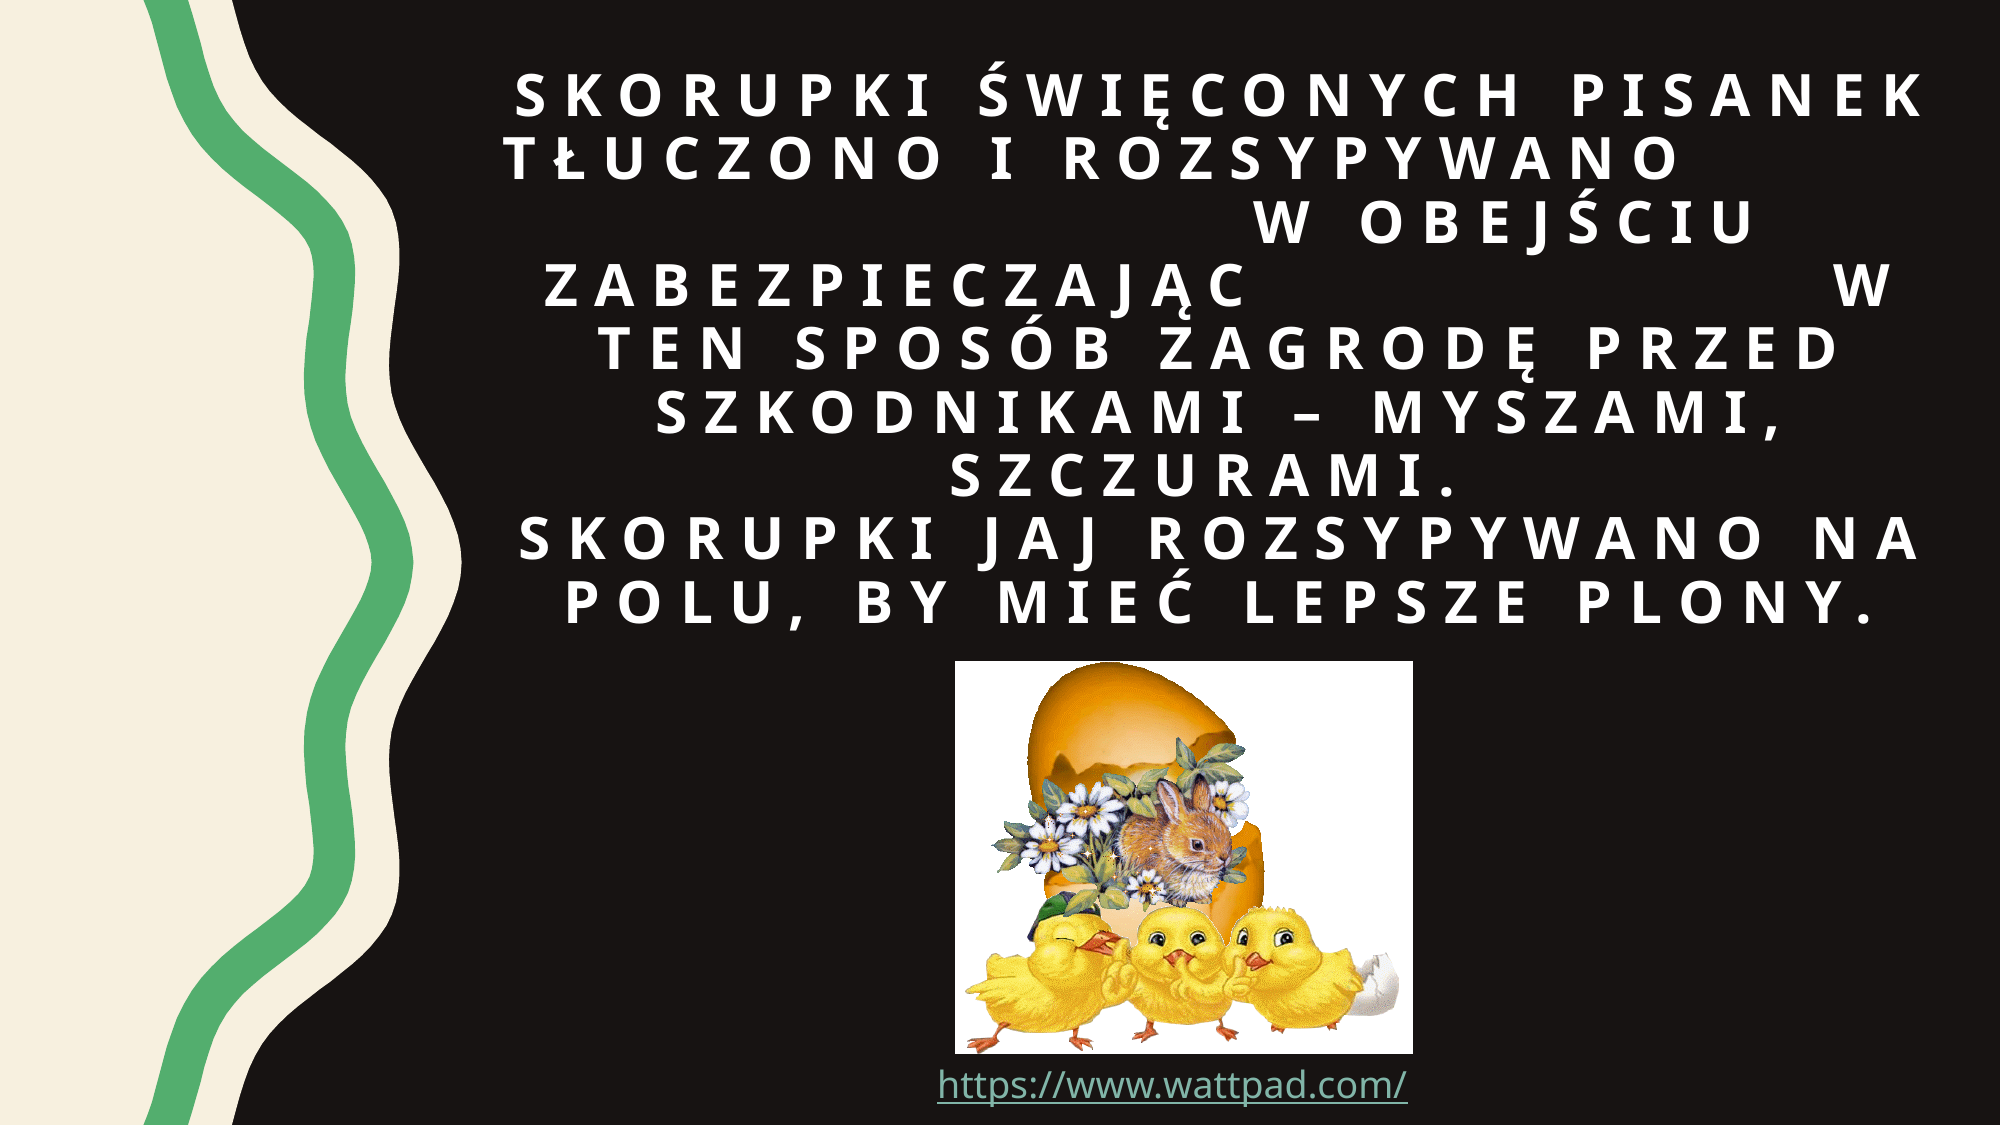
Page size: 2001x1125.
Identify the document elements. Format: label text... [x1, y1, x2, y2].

text_box https://www.wattpad.com/ [922, 1053, 1423, 1120]
title Skorupki święconych pisanek tłuczono i rozsypywano w obejściu zabezpieczając w ten sposób zagrodę przed szkodnikami – myszami, szczurami. Skorupki jaj rozsypywano na polu, by mieć lepsze plony. [484, 46, 1970, 714]
picture [955, 661, 1413, 1054]
